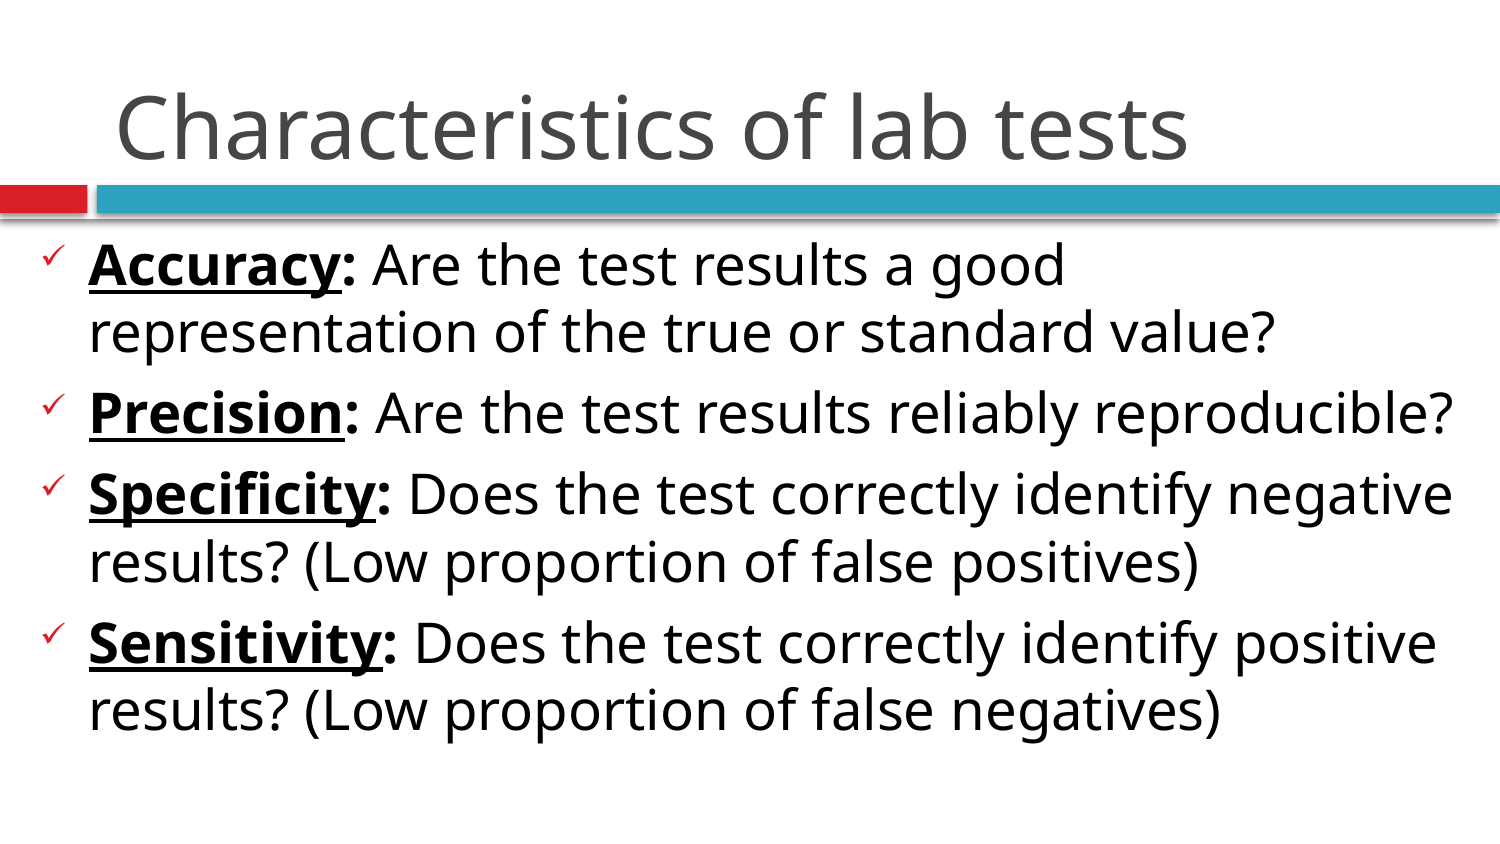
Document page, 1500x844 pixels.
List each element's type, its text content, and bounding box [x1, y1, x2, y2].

list Accuracy: Are the test results a good representation of the true or standard value? Precision: Are the test results reliably reproducible? Specificity: Does the test correctly identify negative results? (Low proportion of false positives) Sensitivity: Does the test correctly identify positive results? (Low proportion of false negatives) [24, 221, 1475, 822]
title Characteristics of lab tests [99, 19, 1438, 185]
